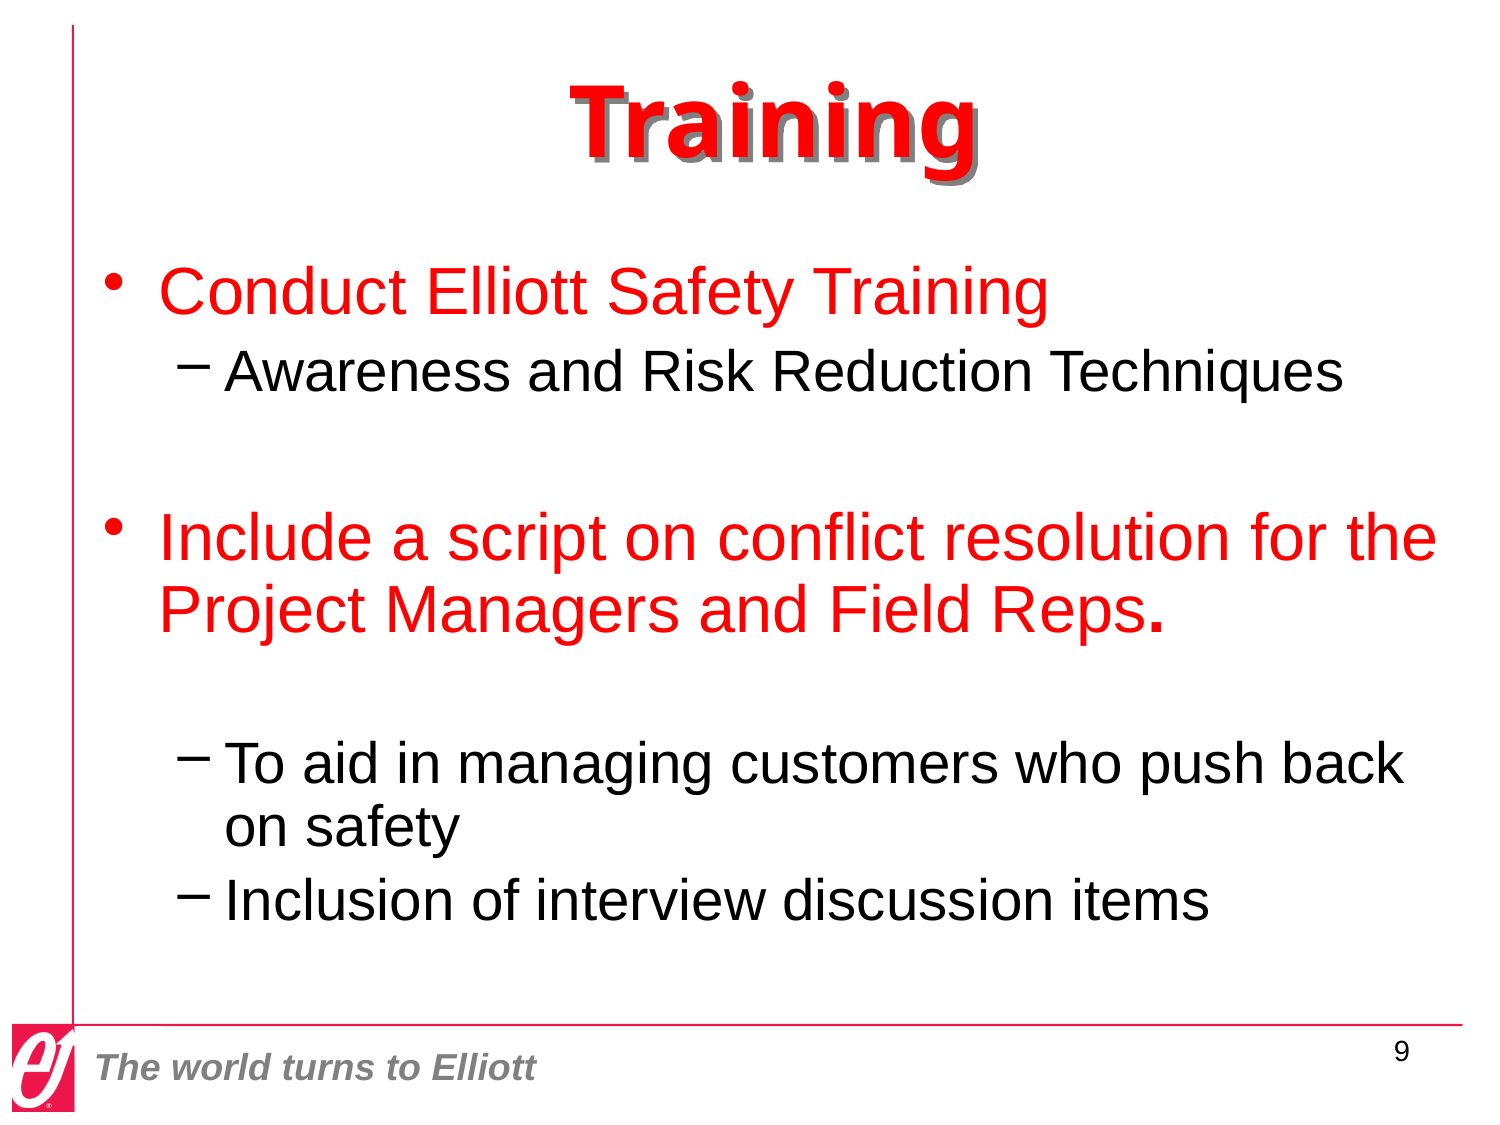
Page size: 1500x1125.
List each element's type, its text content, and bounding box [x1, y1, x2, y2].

slide_number 9 [1074, 1024, 1426, 1103]
list Conduct Elliott Safety Training Awareness and Risk Reduction Techniques Include a script on conflict resolution for the Project Managers and Field Reps. To aid in managing customers who push back on safety Inclusion of interview discussion items [87, 249, 1463, 1001]
title Training [87, 49, 1463, 238]
picture [10, 1024, 76, 1112]
